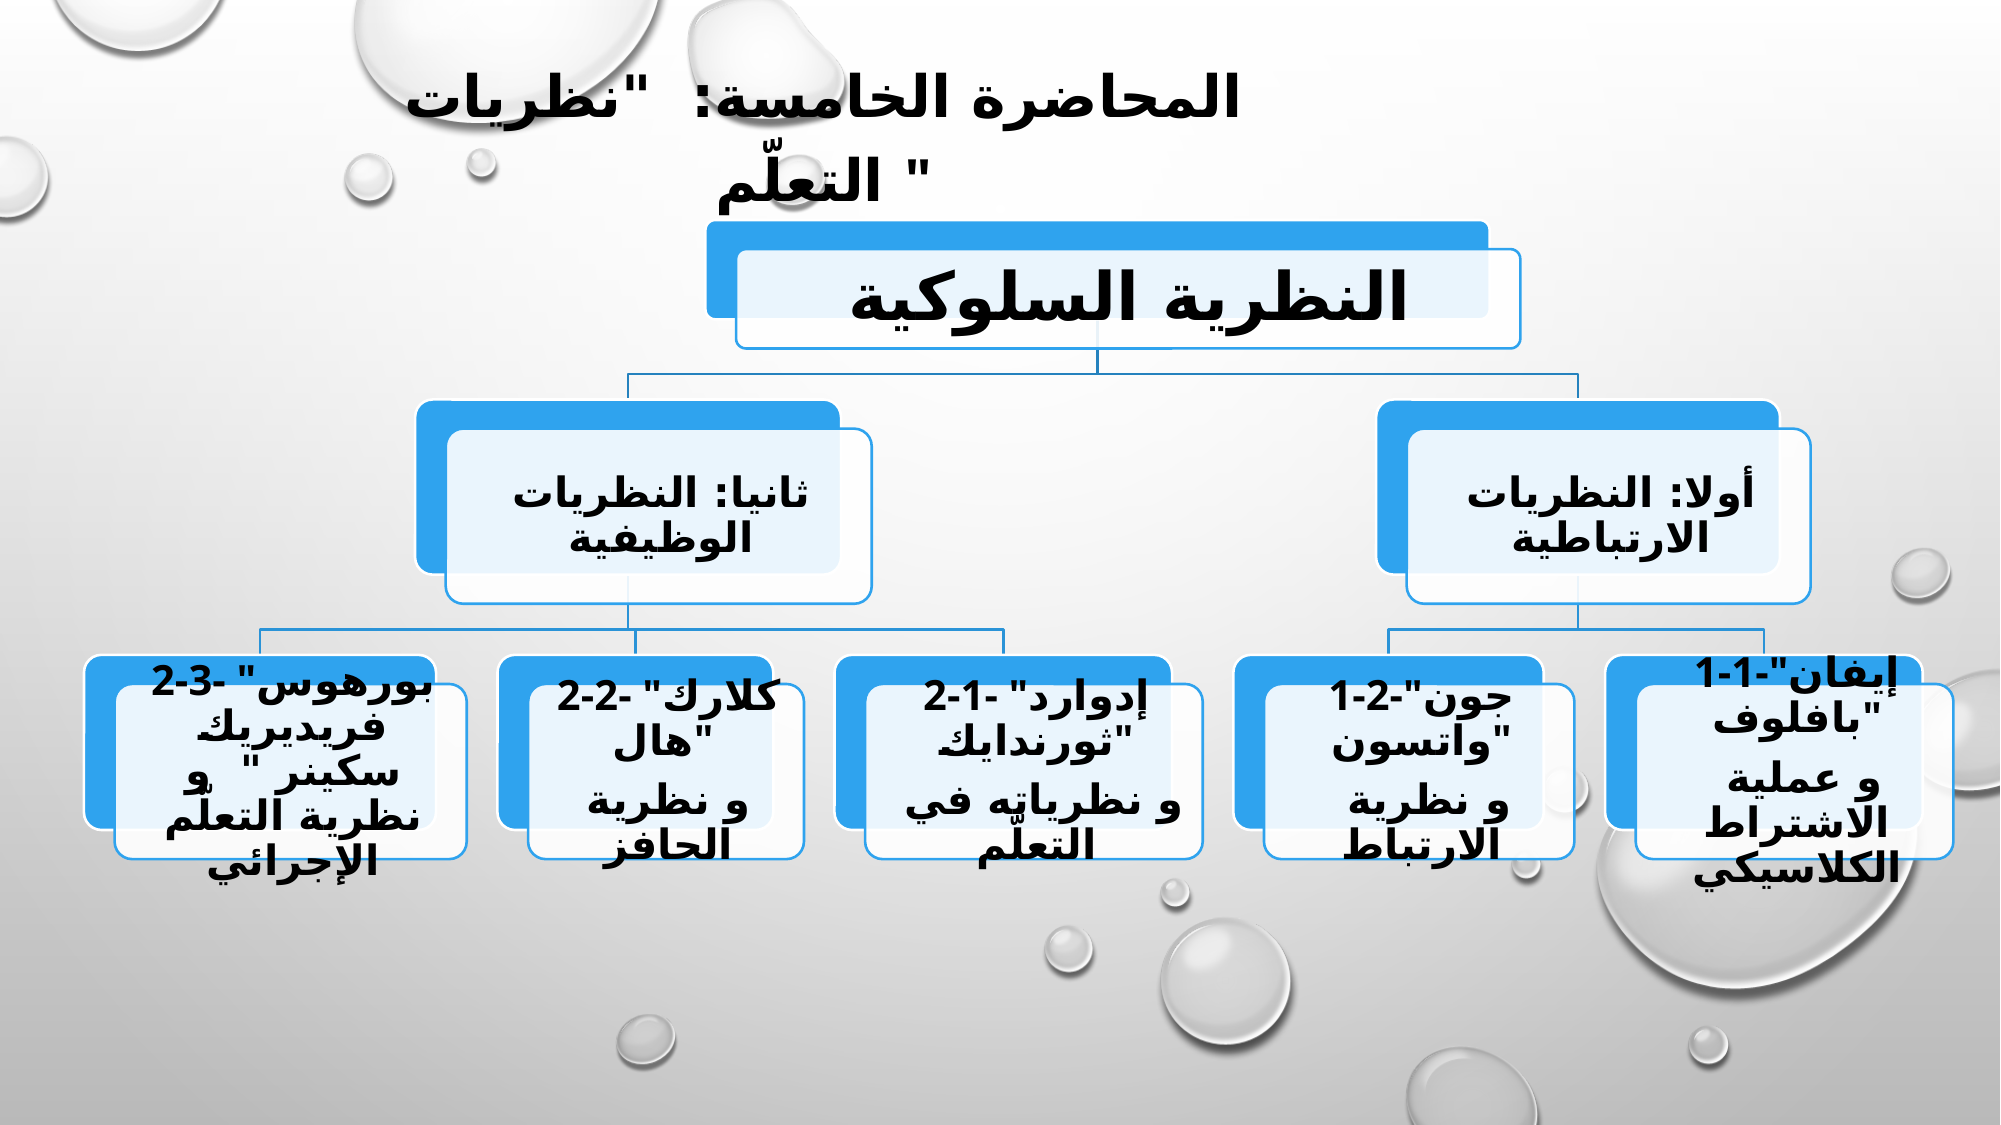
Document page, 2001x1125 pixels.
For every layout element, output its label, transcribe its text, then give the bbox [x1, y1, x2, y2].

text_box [83, 153, 1955, 926]
subtitle المحاضرة الخامسة: "نظريات التعلّم " [333, 37, 1315, 152]
picture [0, 0, 2000, 1125]
